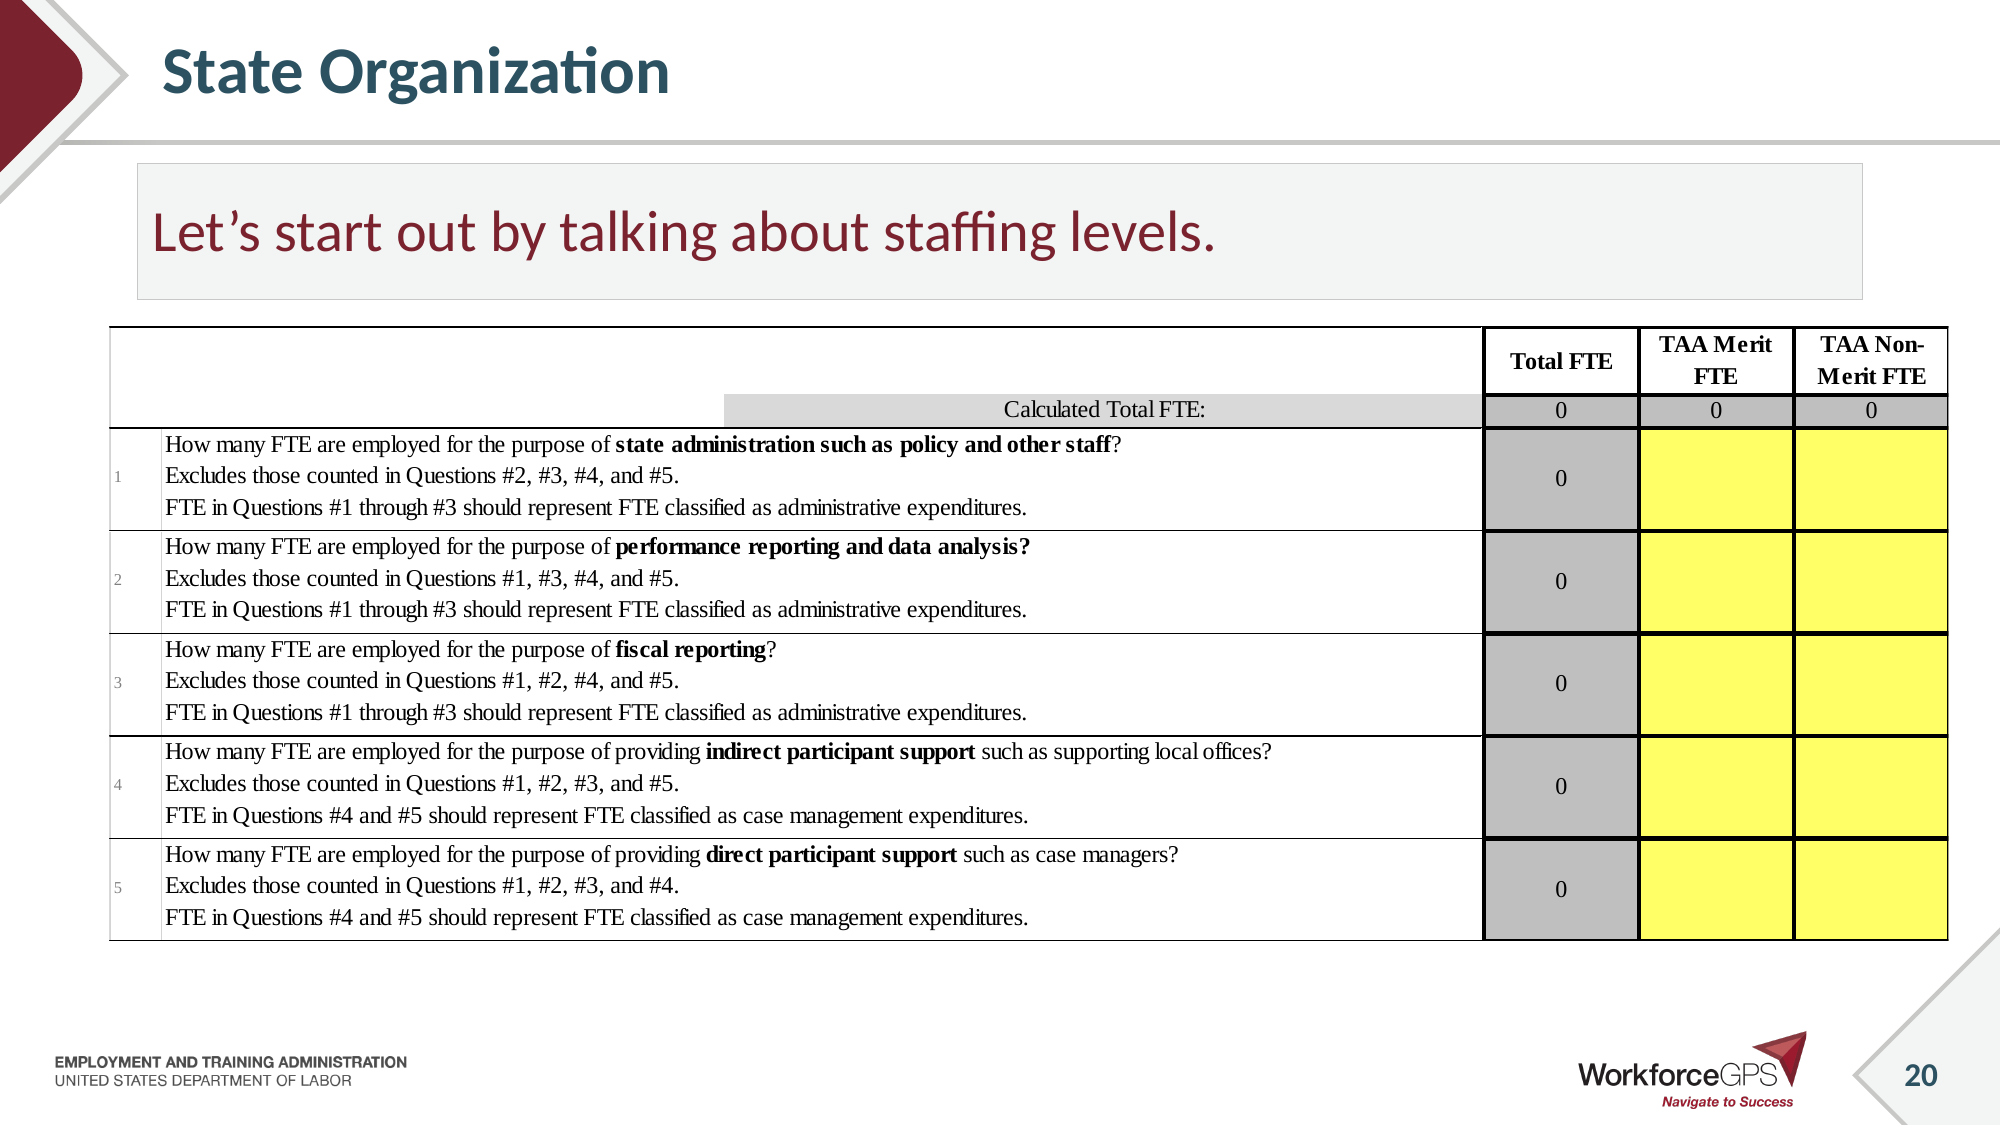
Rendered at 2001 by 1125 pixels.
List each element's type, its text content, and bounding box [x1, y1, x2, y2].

list Let’s start out by talking about staffing levels. [137, 163, 1863, 300]
list Questions are: Yes/No Frequency [47, 1049, 420, 1095]
title State Organization [132, 7, 1950, 137]
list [109, 326, 1951, 943]
slide_number 20 [1867, 1042, 1975, 1103]
